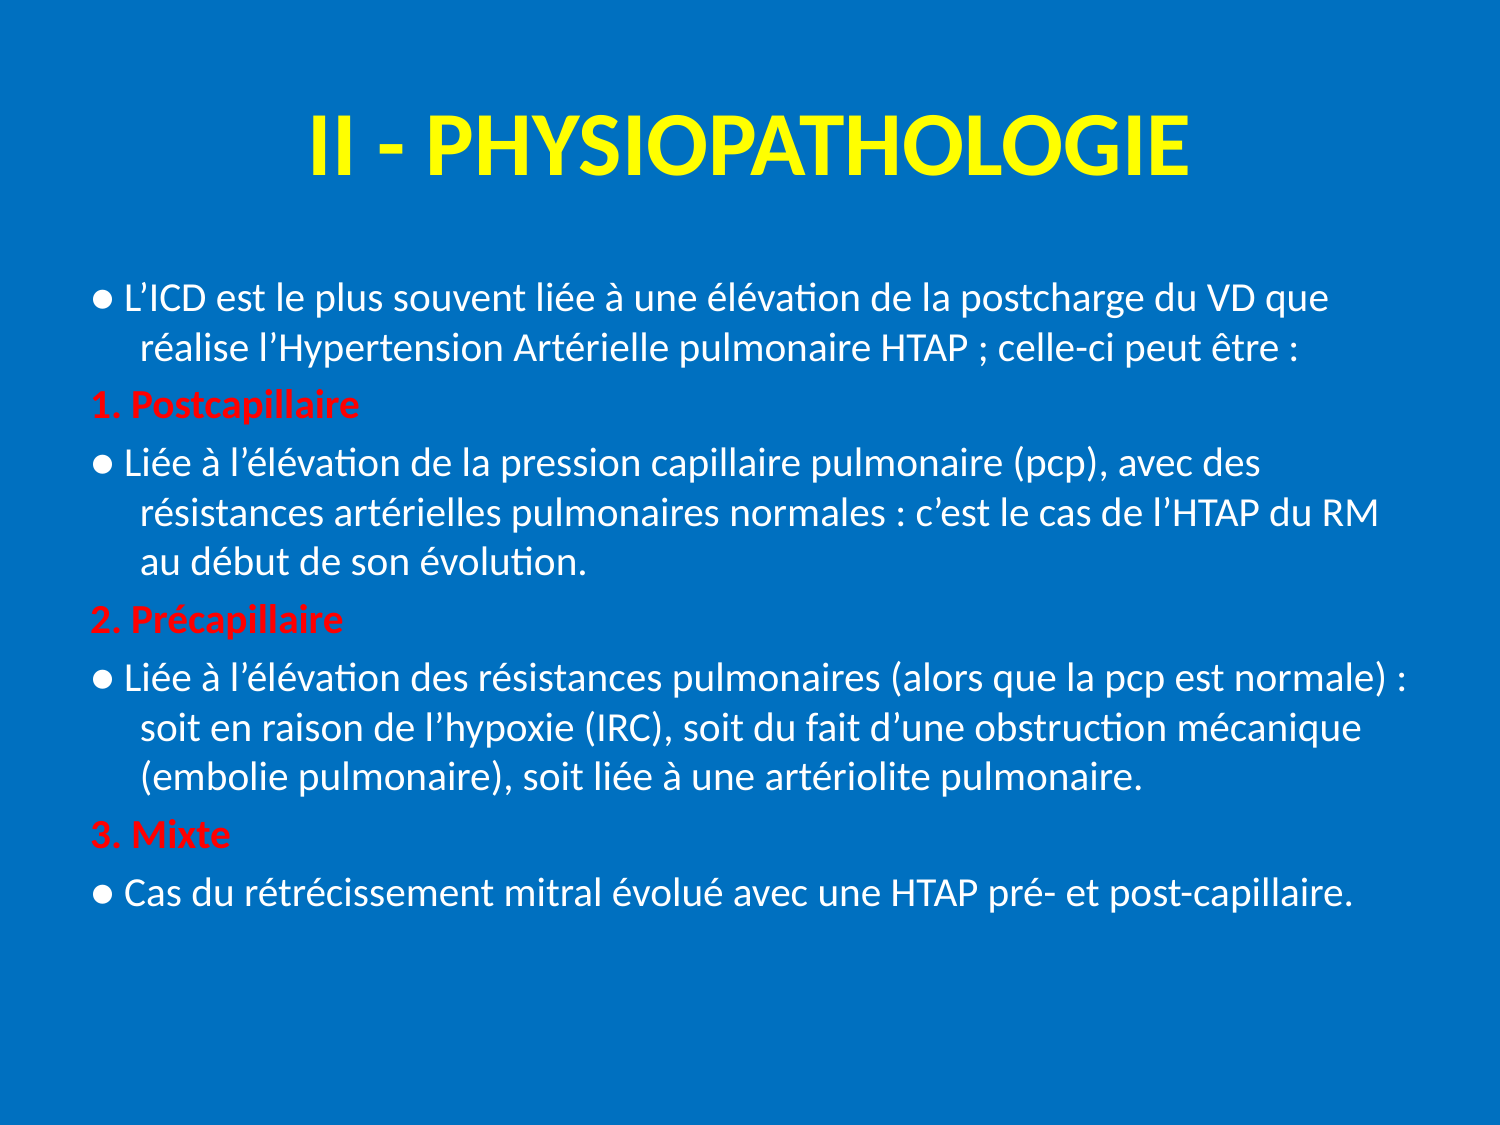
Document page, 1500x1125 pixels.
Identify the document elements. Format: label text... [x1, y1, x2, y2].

title II - PHYSIOPATHOLOGIE [74, 44, 1426, 233]
list ● L’ICD est le plus souvent liée à une élévation de la postcharge du VD que réalise l’Hypertension Artérielle pulmonaire HTAP ; celle-ci peut être : 1. Postcapillaire ● Liée à l’élévation de la pression capillaire pulmonaire (pcp), avec des résistances artérielles pulmonaires normales : c’est le cas de l’HTAP du RM au début de son évolution. 2. Précapillaire ● Liée à l’élévation des résistances pulmonaires (alors que la pcp est normale) : soit en raison de l’hypoxie (IRC), soit du fait d’une obstruction mécanique (embolie pulmonaire), soit liée à une artériolite pulmonaire. 3. Mixte ● Cas du rétrécissement mitral évolué avec une HTAP pré- et post-capillaire. [74, 262, 1426, 1006]
